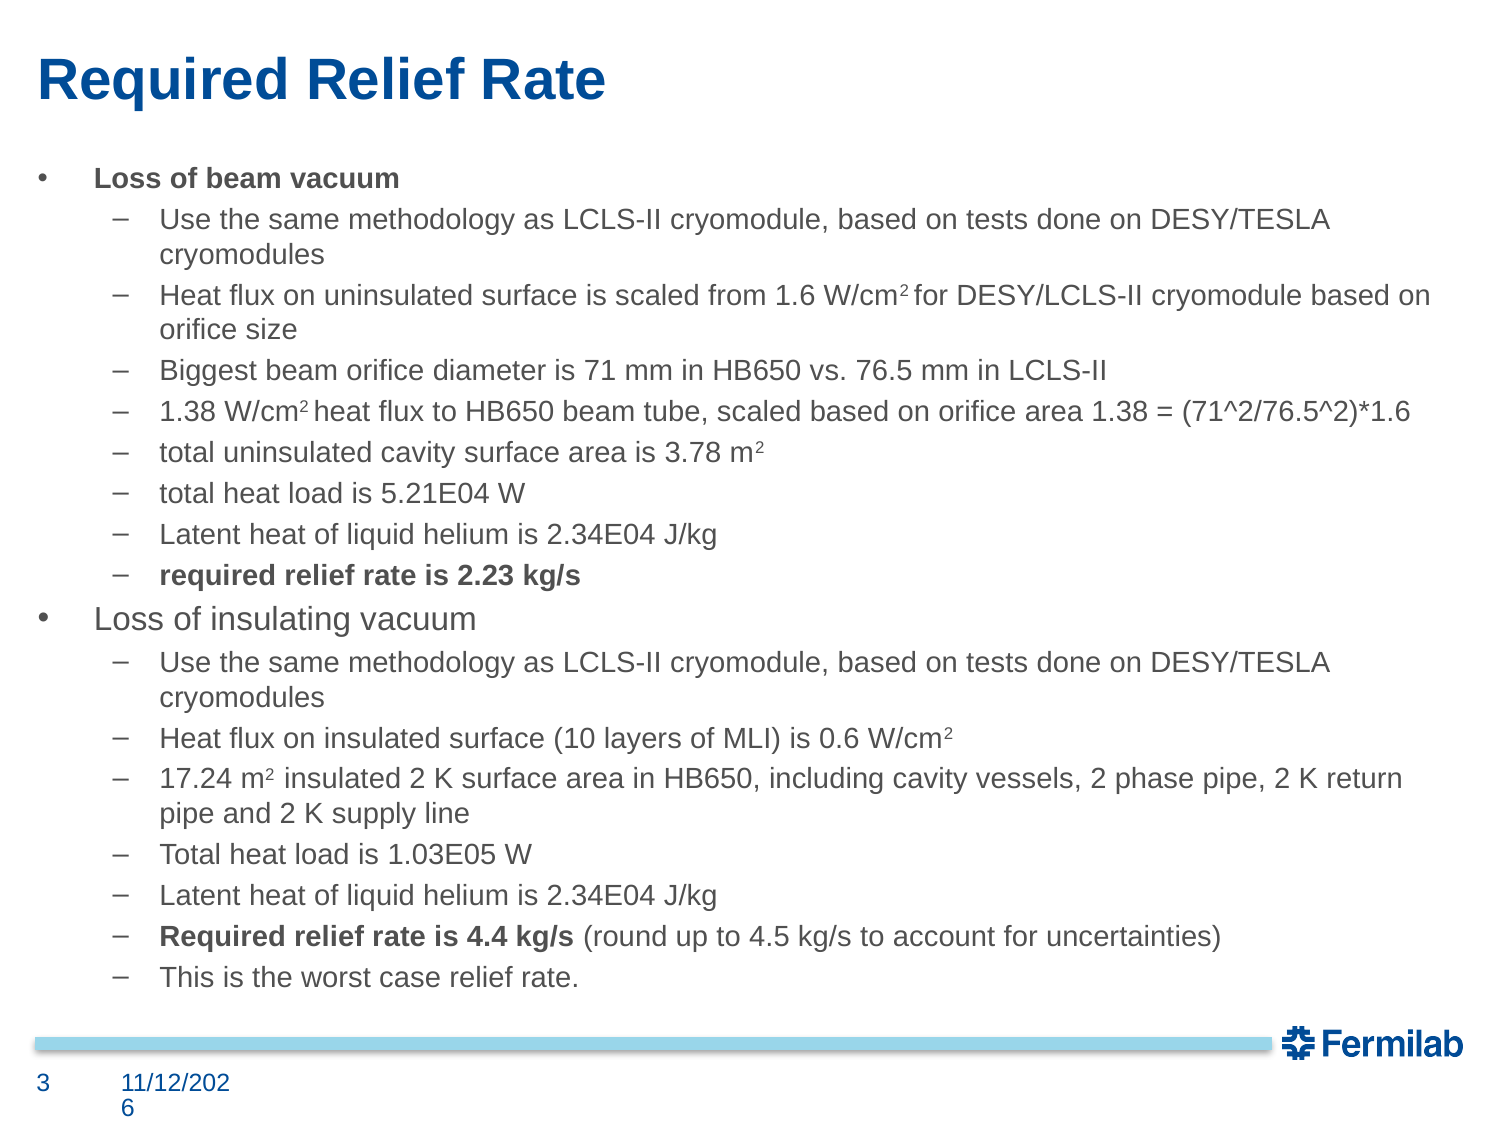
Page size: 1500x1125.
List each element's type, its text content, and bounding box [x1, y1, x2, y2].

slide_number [120, 1066, 232, 1107]
title Required Relief Rate [37, 41, 1463, 112]
picture [1282, 1026, 1463, 1060]
list Loss of beam vacuum Use the same methodology as LCLS-II cryomodule, based on tests done on DESY/TESLA cryomodules Heat flux on uninsulated surface is scaled from 1.6 W/cm2 for DESY/LCLS-II cryomodule based on orifice size Biggest beam orifice diameter is 71 mm in HB650 vs. 76.5 mm in LCLS-II 1.38 W/cm2 heat flux to HB650 beam tube, scaled based on orifice area 1.38 = (71^2/76.5^2)*1.6 total uninsulated cavity surface area is 3.78 m2 total heat load is 5.21E04 W Latent heat of liquid helium is 2.34E04 J/kg required relief rate is 2.23 kg/s Loss of insulating vacuum Use the same methodology as LCLS-II cryomodule, based on tests done on DESY/TESLA cryomodules Heat flux on insulated surface (10 layers of MLI) is 0.6 W/cm2 17.24 m2 insulated 2 K surface area in HB650, including cavity vessels, 2 phase pipe, 2 K return pipe and 2 K supply line Total heat load is 1.03E05 W Latent heat of liquid helium is 2.34E04 J/kg Required relief rate is 4.4 kg/s (round up to 4.5 kg/s to account for uncertainties) This is the worst case relief rate. [37, 159, 1461, 990]
slide_number 3 [36, 1066, 105, 1106]
